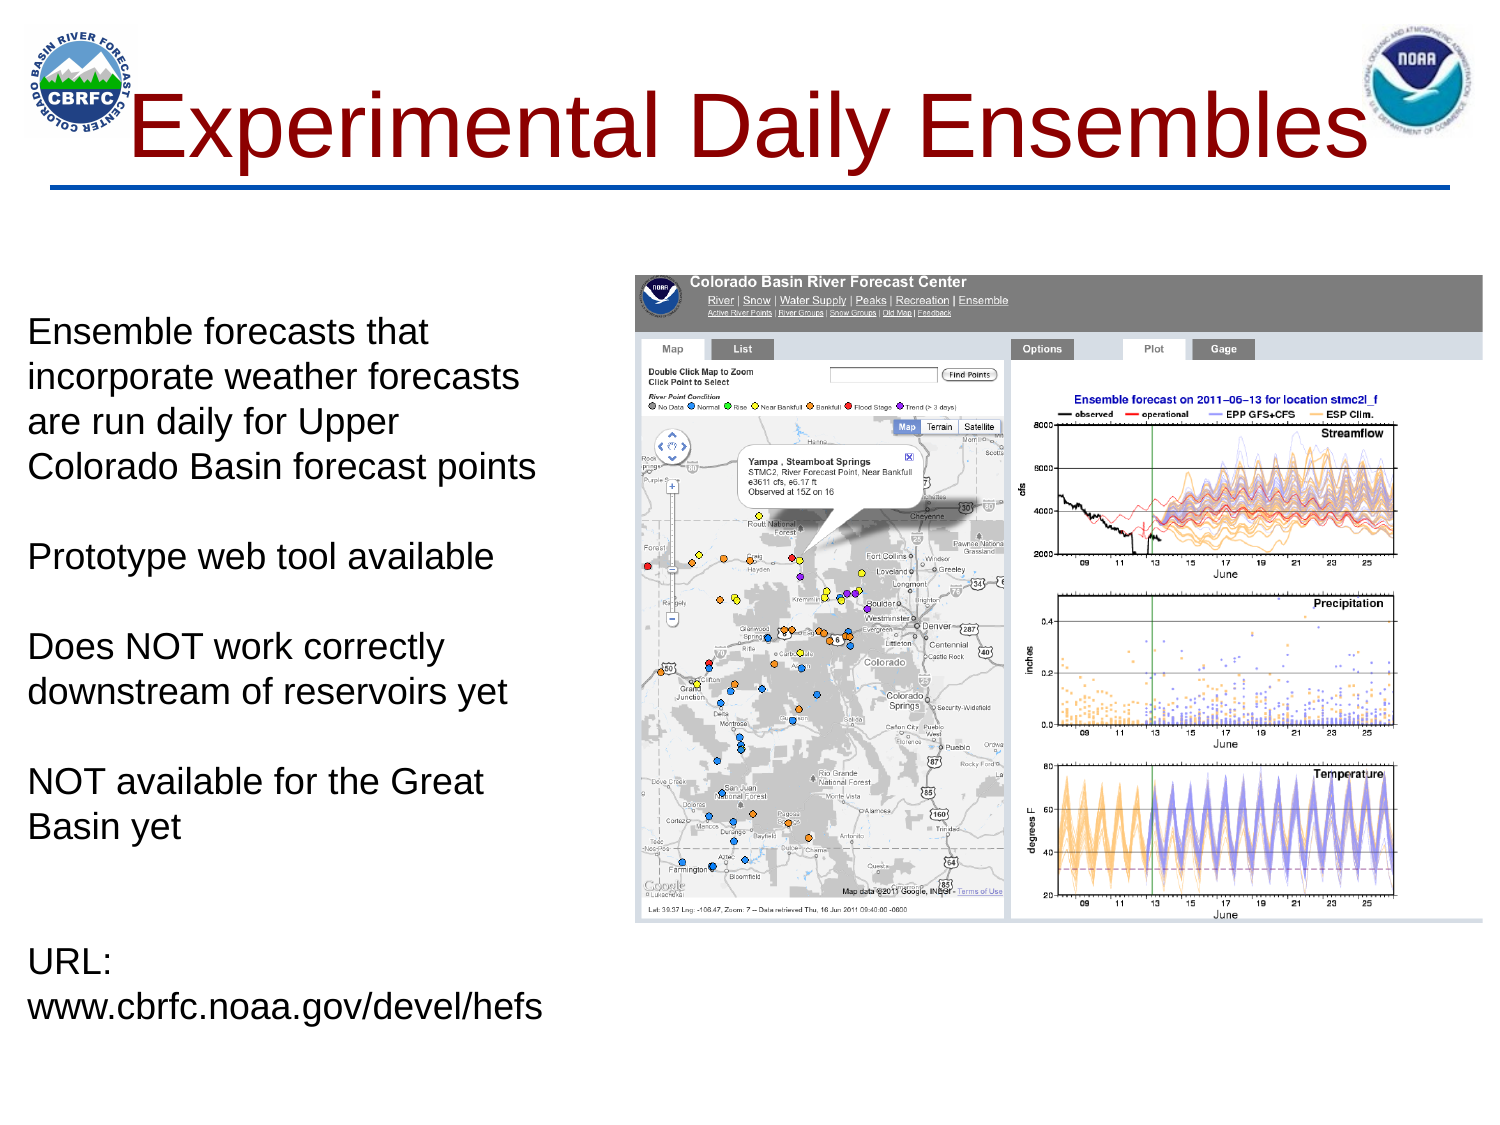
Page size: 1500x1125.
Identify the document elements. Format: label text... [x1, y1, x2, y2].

title Experimental Daily Ensembles [74, 49, 1426, 193]
text_box Ensemble forecasts that incorporate weather forecasts are run daily for Upper Colorado Basin forecast points Prototype web tool available Does NOT work correctly downstream of reservoirs yet NOT available for the Great Basin yet URL: www.cbrfc.noaa.gov/devel/hefs [12, 299, 565, 1035]
picture [24, 24, 138, 138]
picture [1362, 24, 1475, 139]
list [612, 274, 1483, 926]
